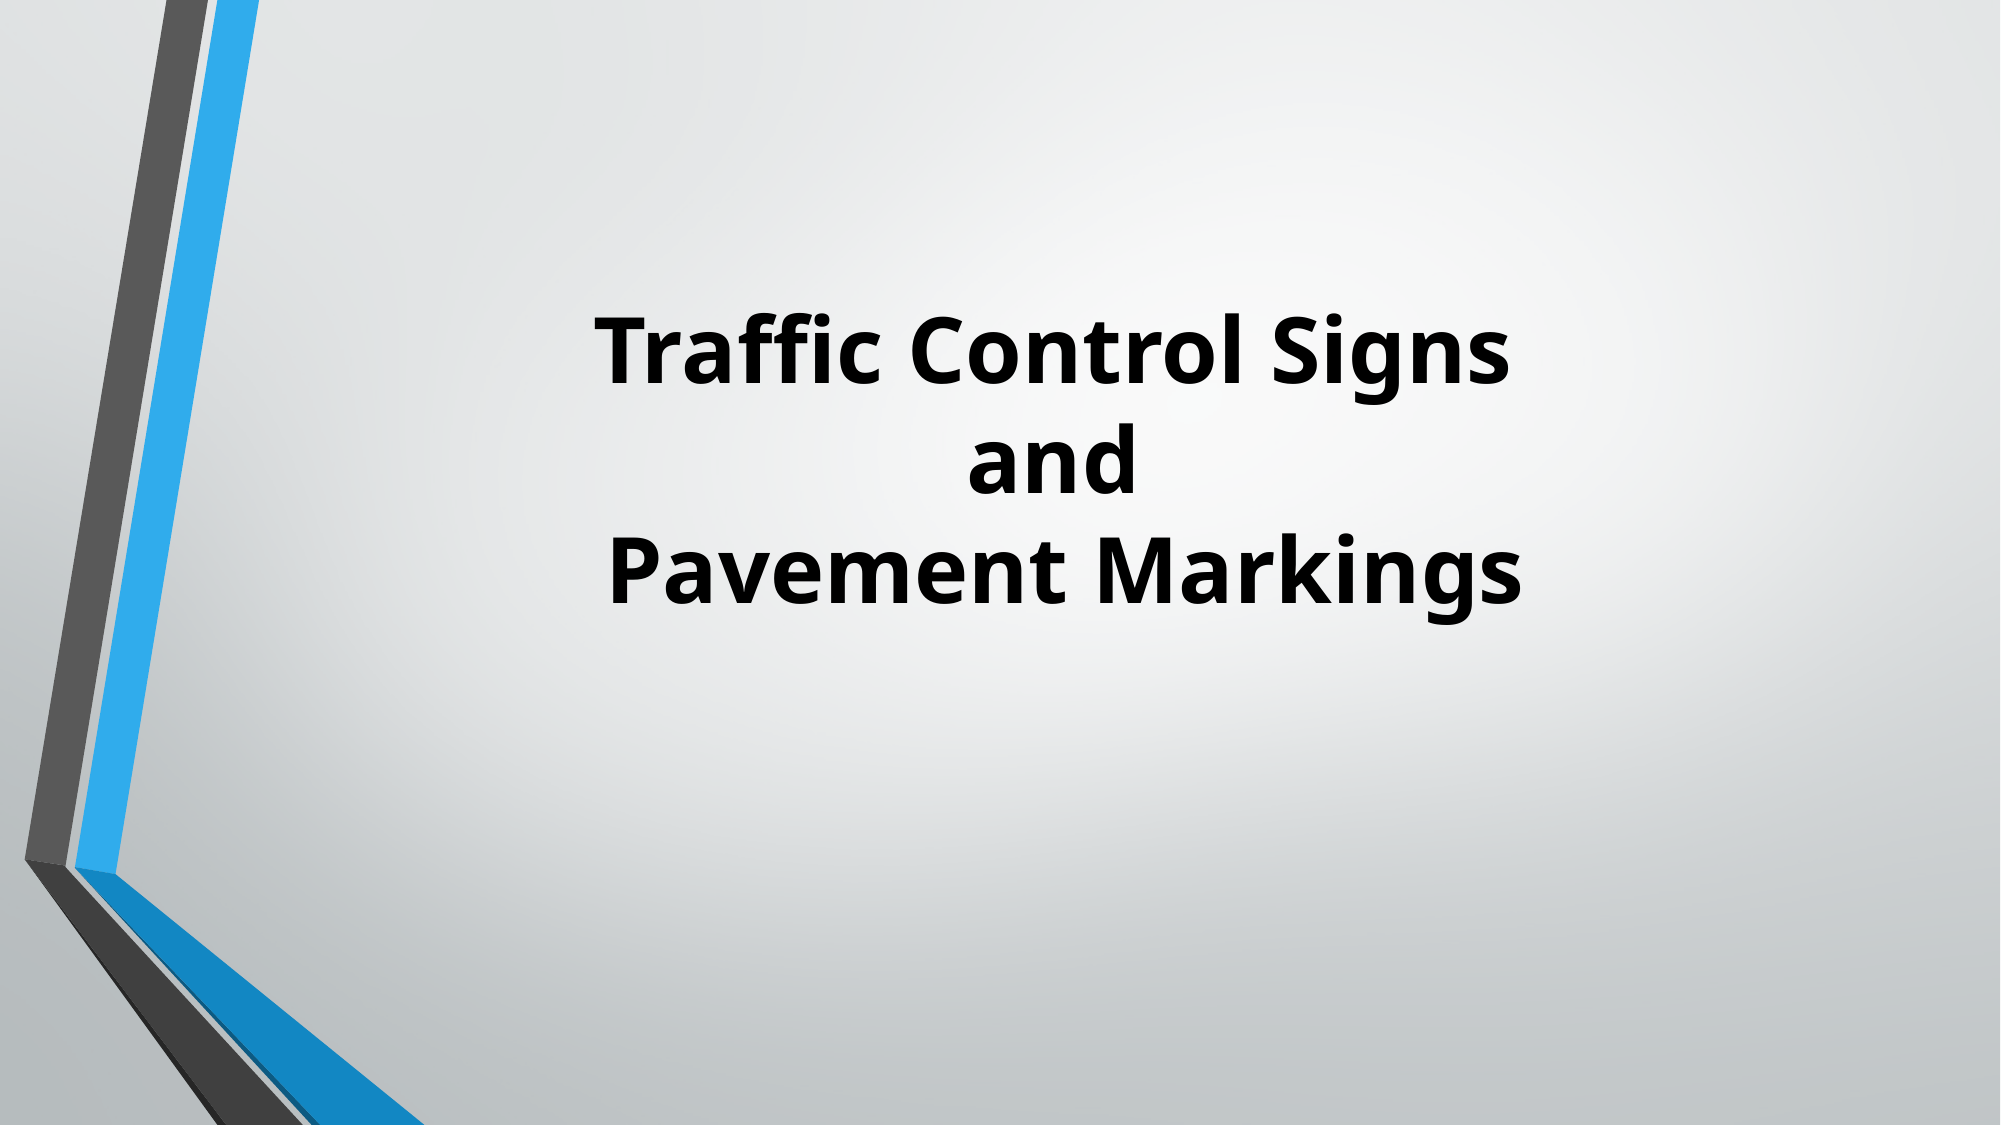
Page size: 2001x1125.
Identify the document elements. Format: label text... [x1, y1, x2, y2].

title Traffic Control Signs and Pavement Markings [243, 112, 1887, 801]
